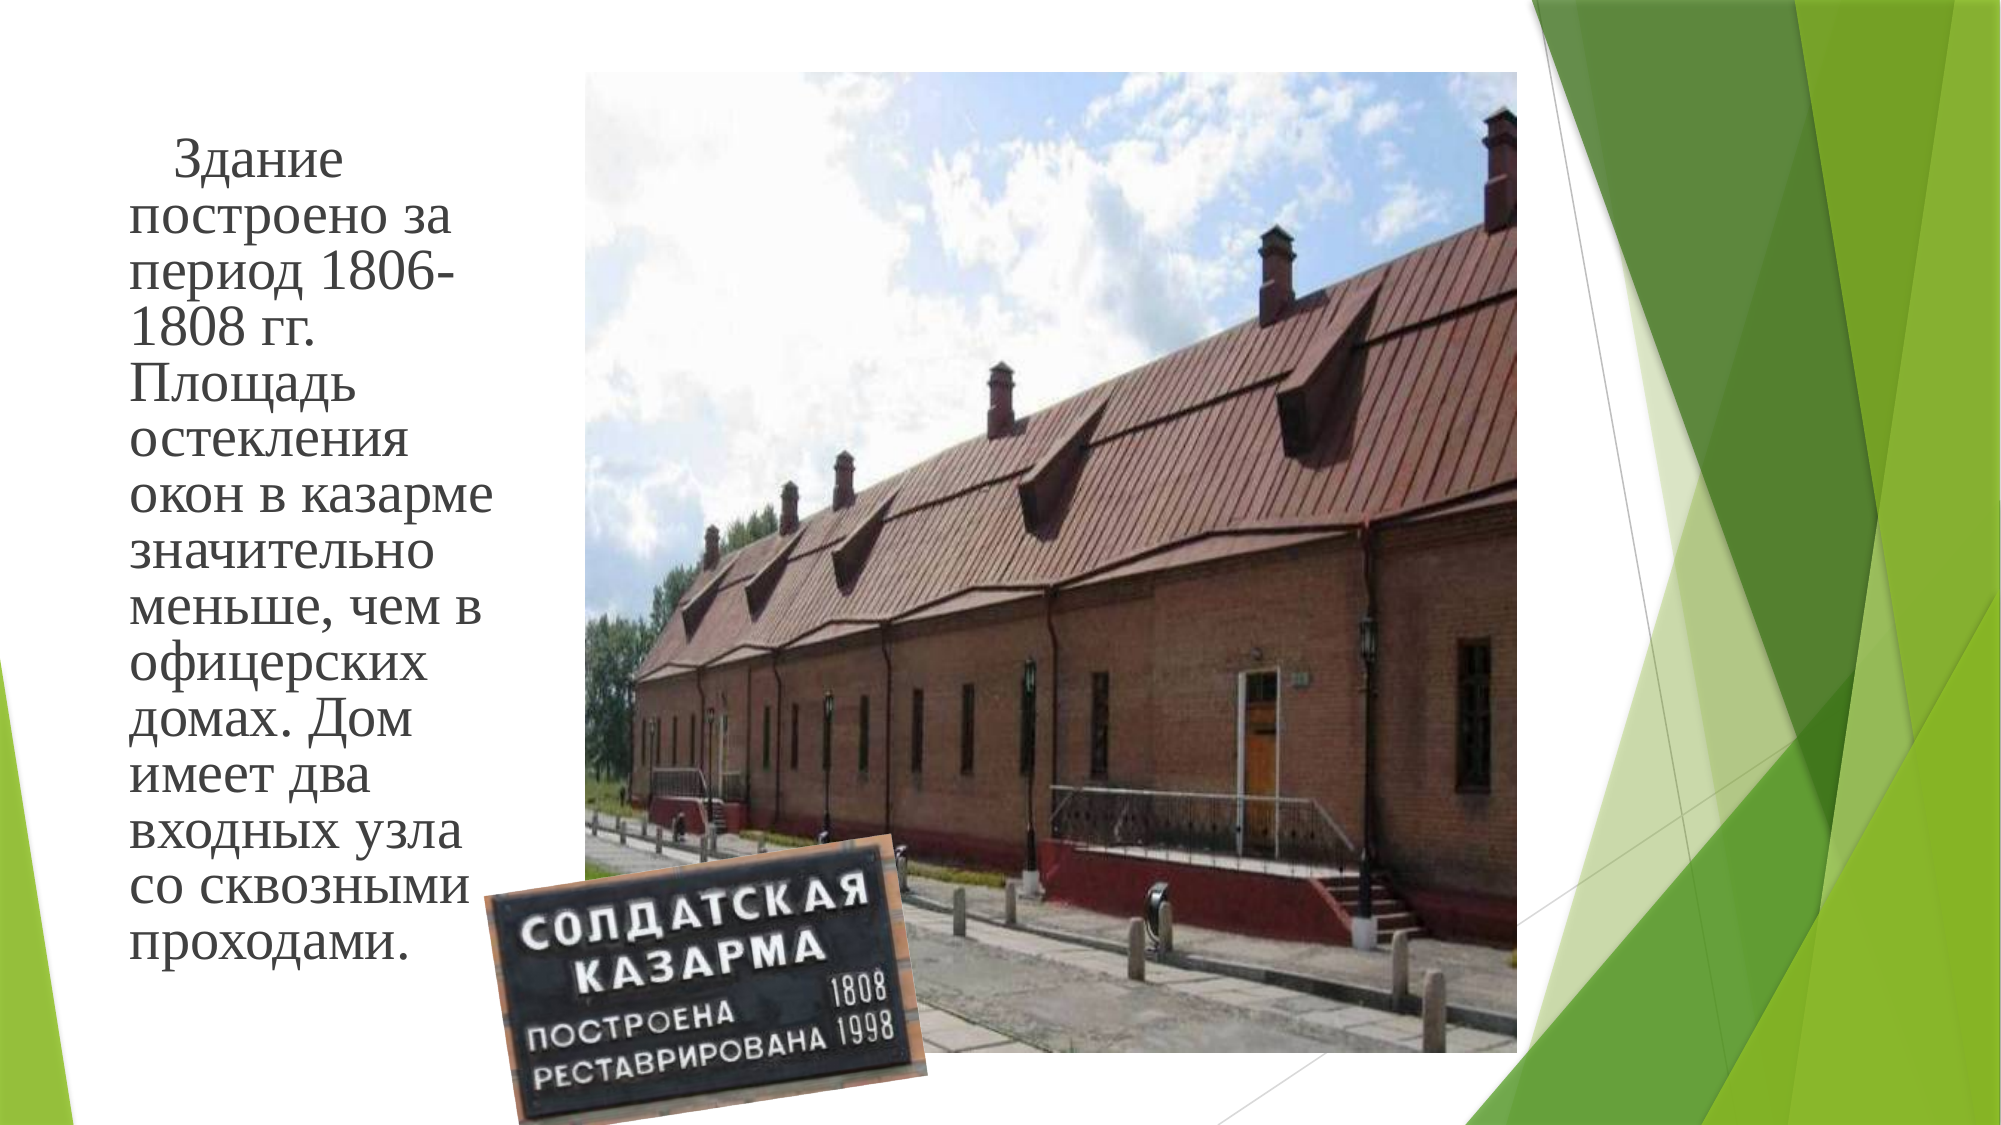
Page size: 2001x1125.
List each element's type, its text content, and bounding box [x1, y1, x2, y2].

picture [499, 71, 1518, 1125]
list Здание построено за период 1806-1808 гг. Площадь остекления окон в казарме значительно меньше, чем в офицерских домах. Дом имеет два входных узла со сквозными проходами. [85, 125, 530, 1012]
